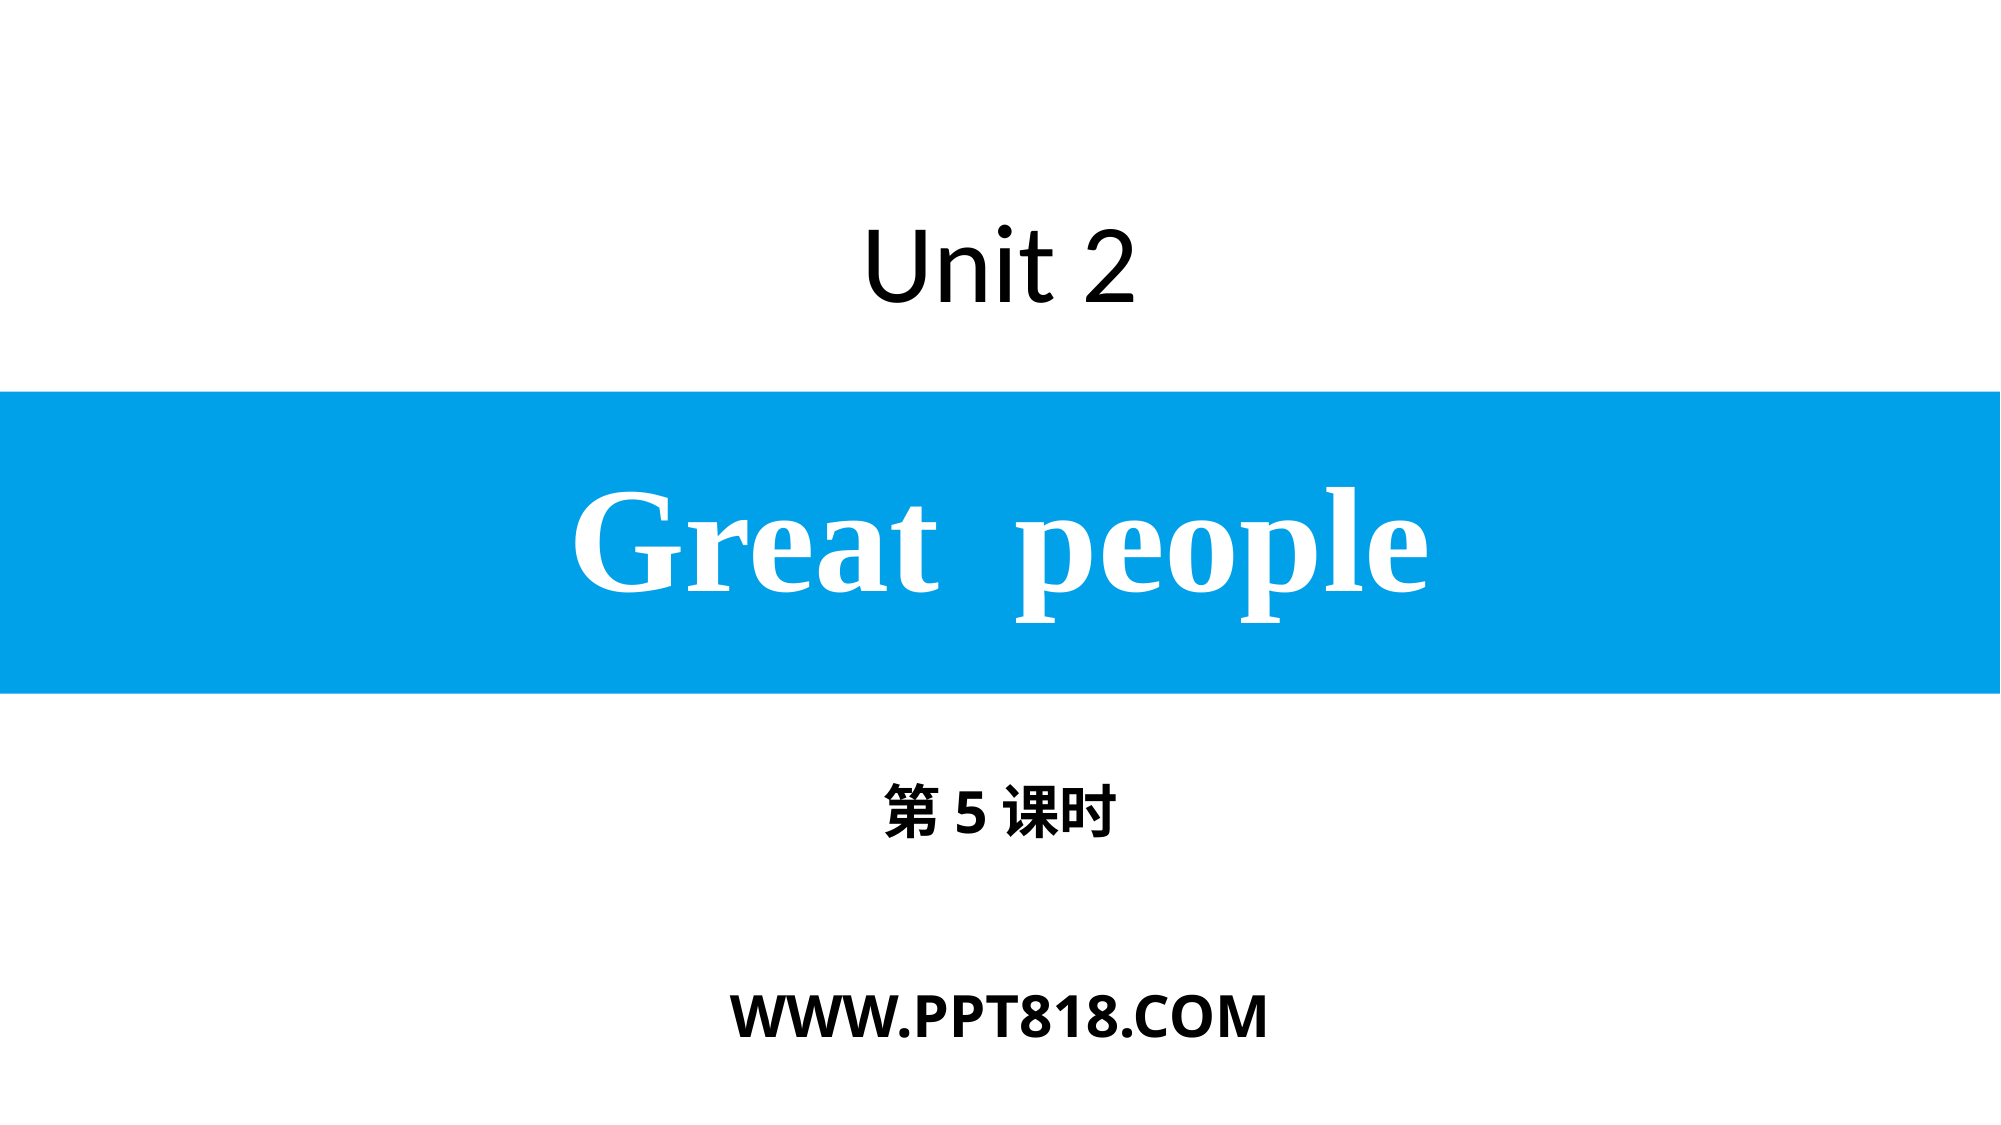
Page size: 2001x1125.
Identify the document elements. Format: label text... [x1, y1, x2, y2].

text_box 第5课时 [0, 767, 2000, 853]
text_box WWW.PPT818.COM [0, 965, 2000, 1057]
title Great people [0, 391, 2000, 694]
text_box Unit 2 [0, 182, 2000, 332]
